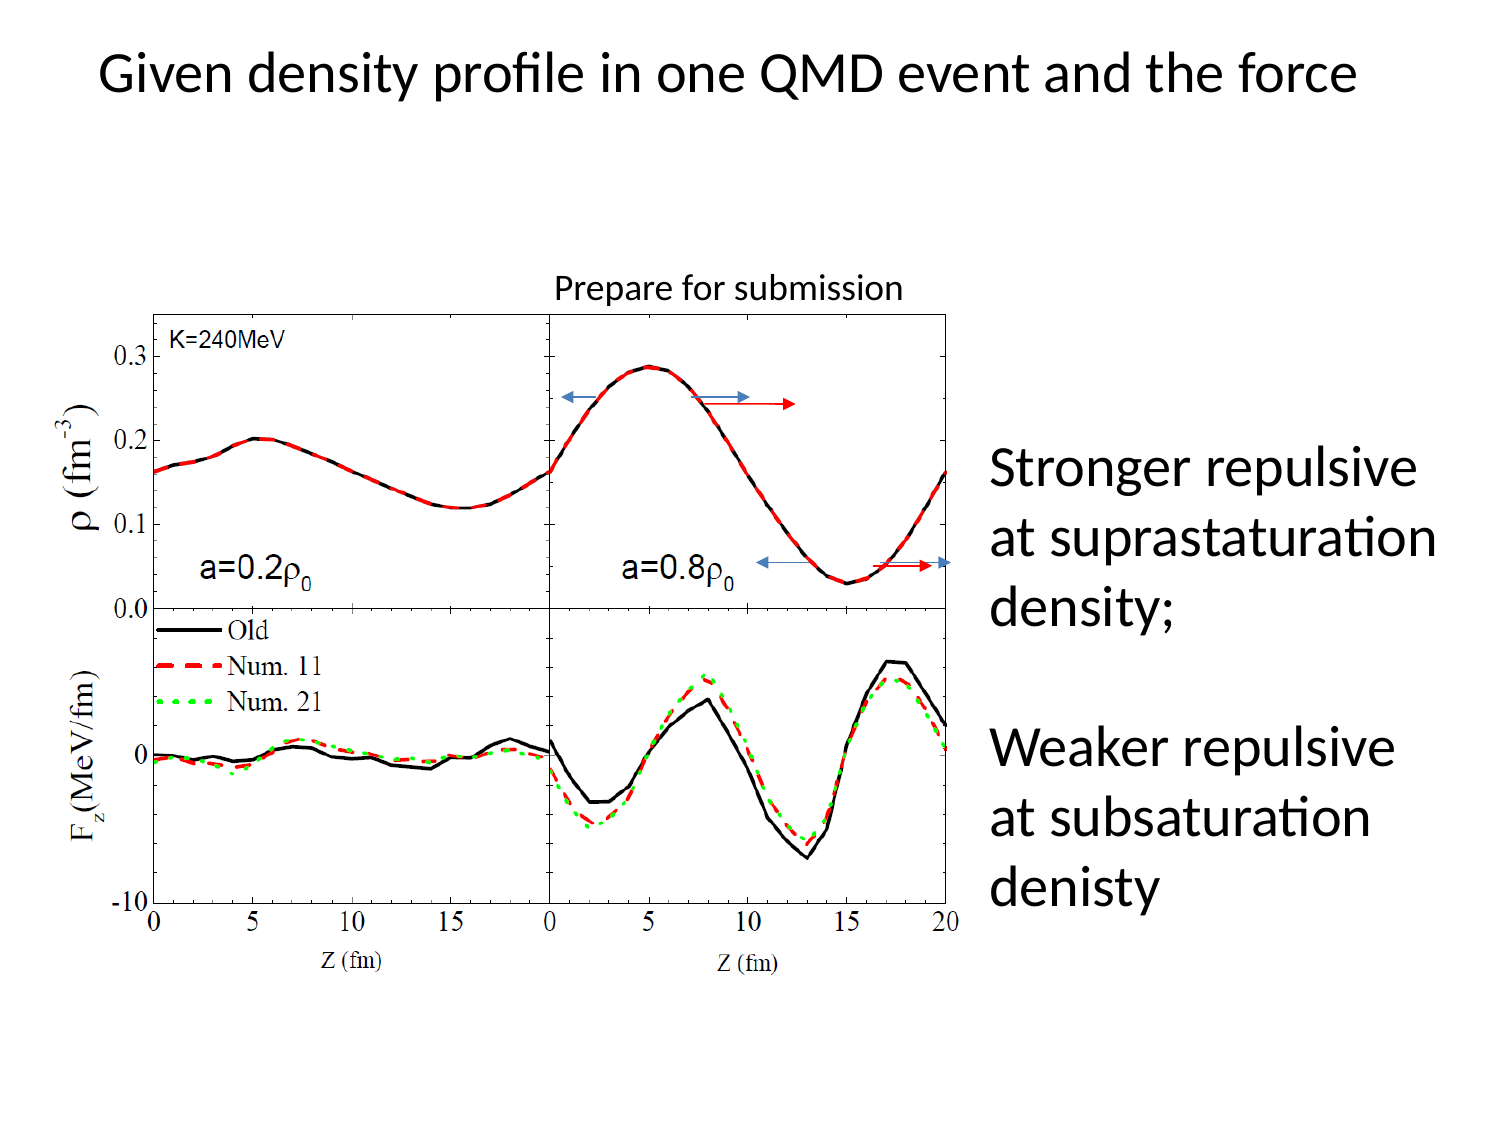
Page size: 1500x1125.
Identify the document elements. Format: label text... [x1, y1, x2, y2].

text_box Stronger repulsive at suprastaturation density; Weaker repulsive at subsaturation denisty [996, 420, 1471, 926]
text_box Given density profile in one QMD event and the force [84, 27, 1467, 112]
text_box Prepare for submission [539, 255, 920, 290]
picture [29, 292, 992, 988]
